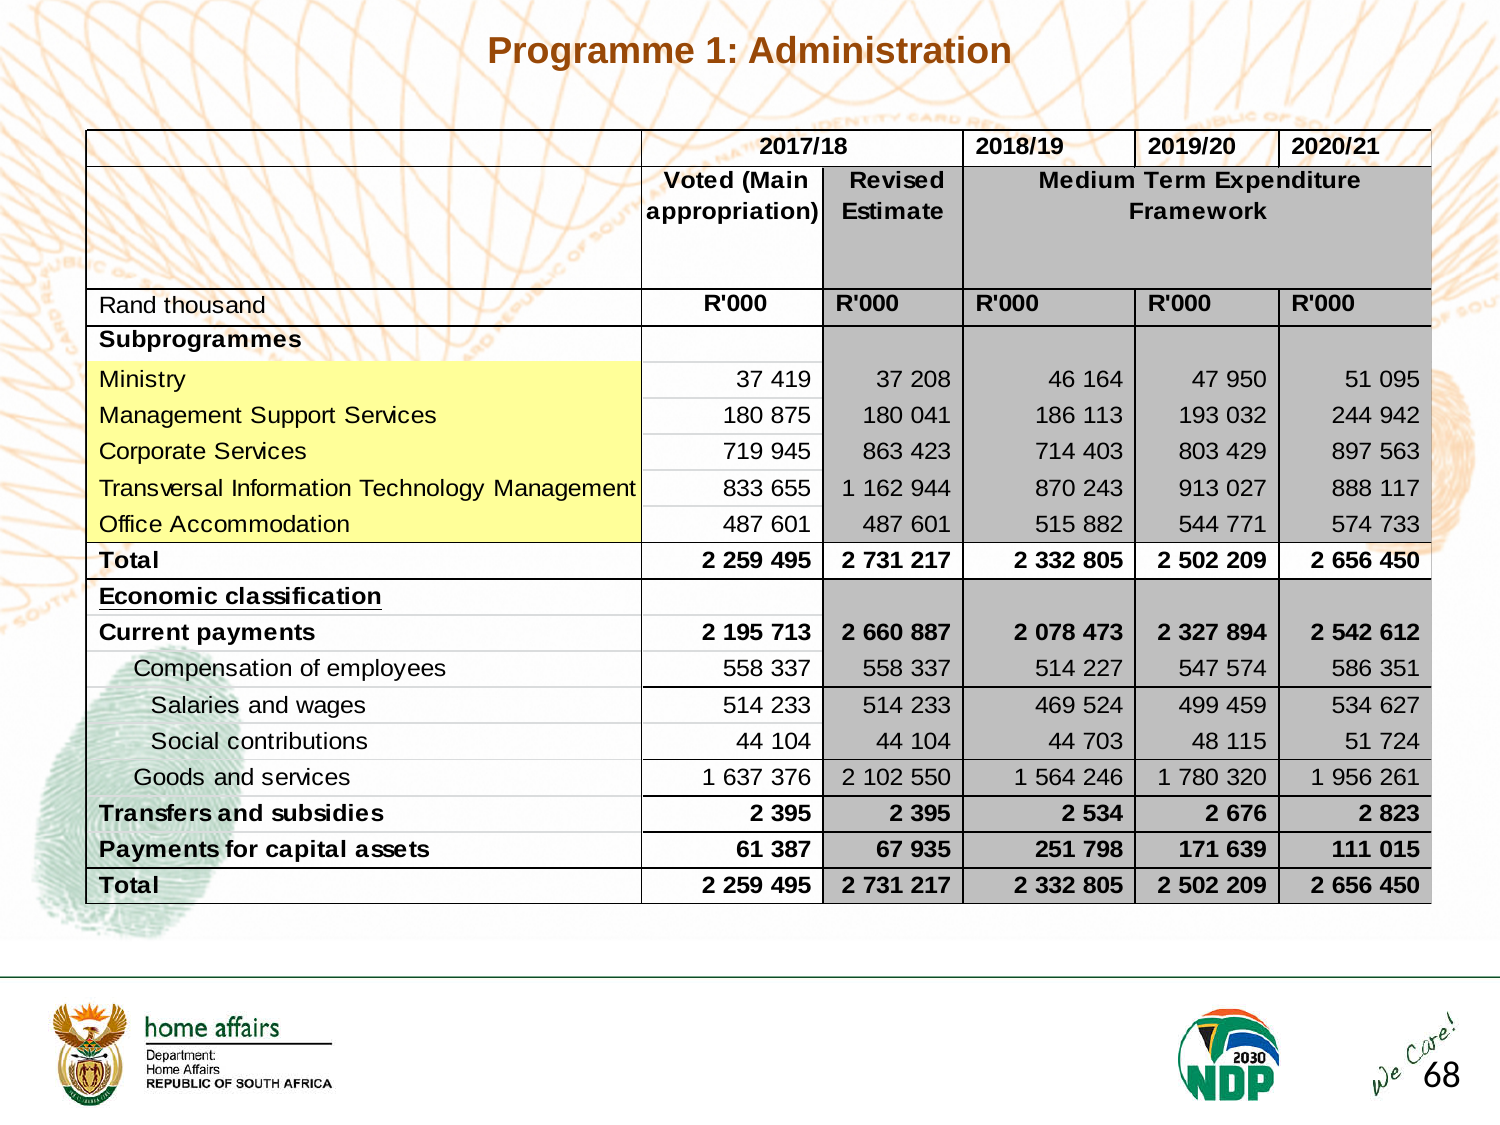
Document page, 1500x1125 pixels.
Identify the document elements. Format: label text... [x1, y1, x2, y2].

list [85, 129, 1434, 906]
picture [0, 0, 1500, 1125]
slide_number 68 [1116, 1042, 1476, 1103]
title Programme 1: Administration [75, 18, 1425, 130]
